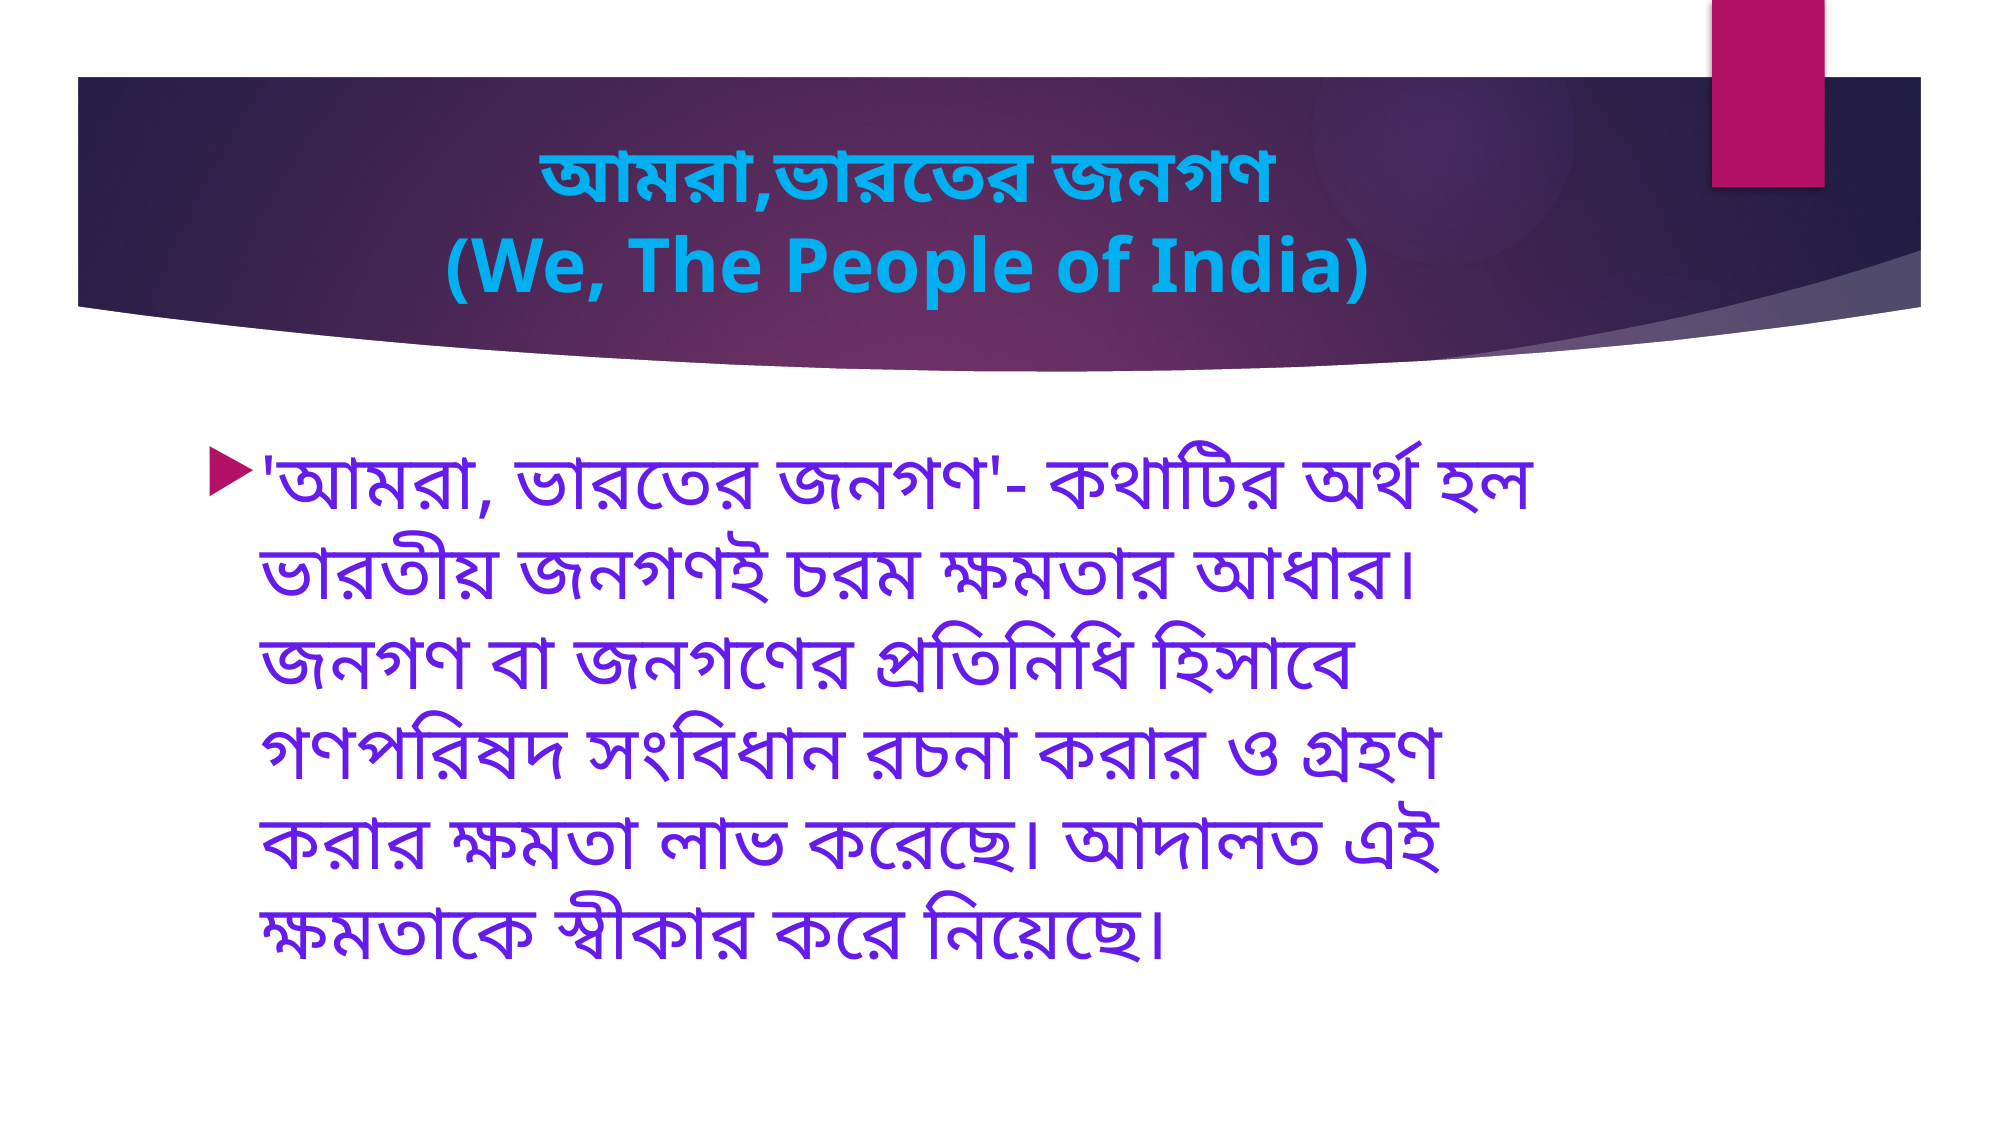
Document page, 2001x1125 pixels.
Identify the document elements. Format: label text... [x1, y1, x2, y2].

list 'আমরা, ভারতের জনগণ'- কথাটির অর্থ হল ভারতীয় জনগণই চরম ক্ষমতার আধার। জনগণ বা জনগণের প্রতিনিধি হিসাবে গণপরিষদ সংবিধান রচনা করার ও গ্রহণ করার ক্ষমতা লাভ করেছে। আদালত এই ক্ষমতাকে স্বীকার করে নিয়েছে। [189, 427, 1638, 988]
title আমরা,ভারতের জনগণ (We, The People of India) [189, 159, 1627, 276]
